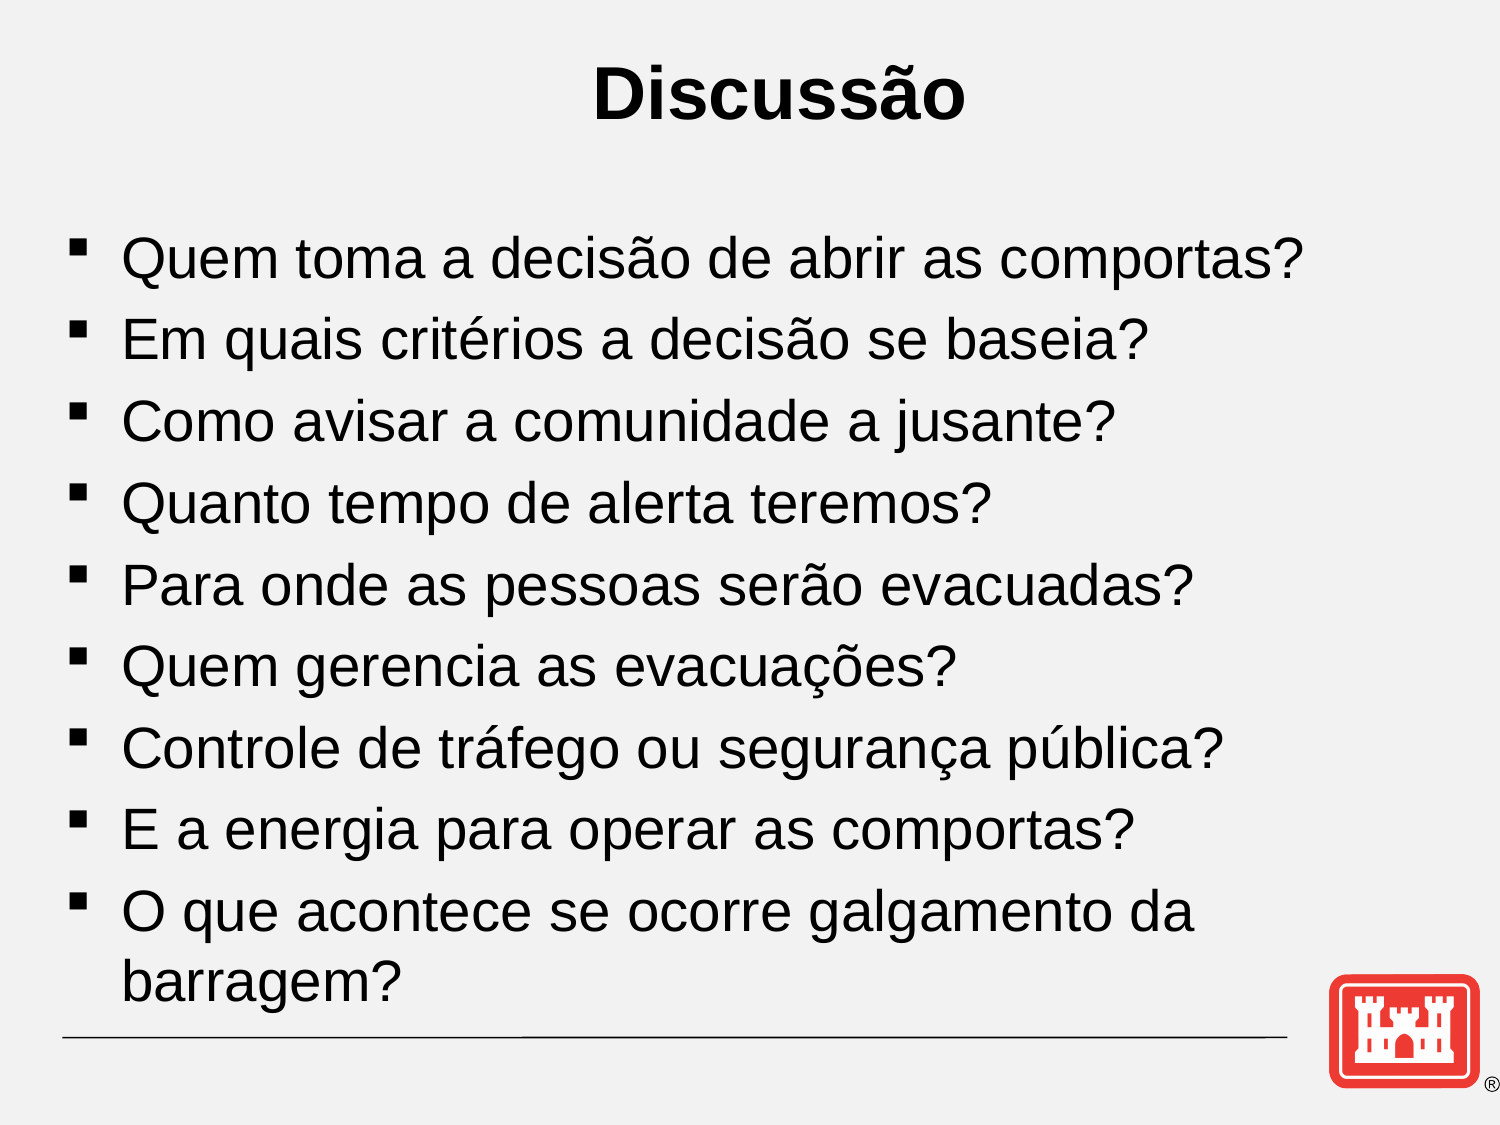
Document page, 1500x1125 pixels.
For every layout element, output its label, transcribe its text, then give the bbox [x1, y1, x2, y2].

text_box Discussão [137, 37, 1423, 143]
picture [1329, 974, 1500, 1092]
text_box Quem toma a decisão de abrir as comportas? Em quais critérios a decisão se baseia? Como avisar a comunidade a jusante? Quanto tempo de alerta teremos? Para onde as pessoas serão evacuadas? Quem gerencia as evacuações? Controle de tráfego ou segurança pública? E a energia para operar as comportas? O que acontece se ocorre galgamento da barragem? [50, 212, 1450, 850]
